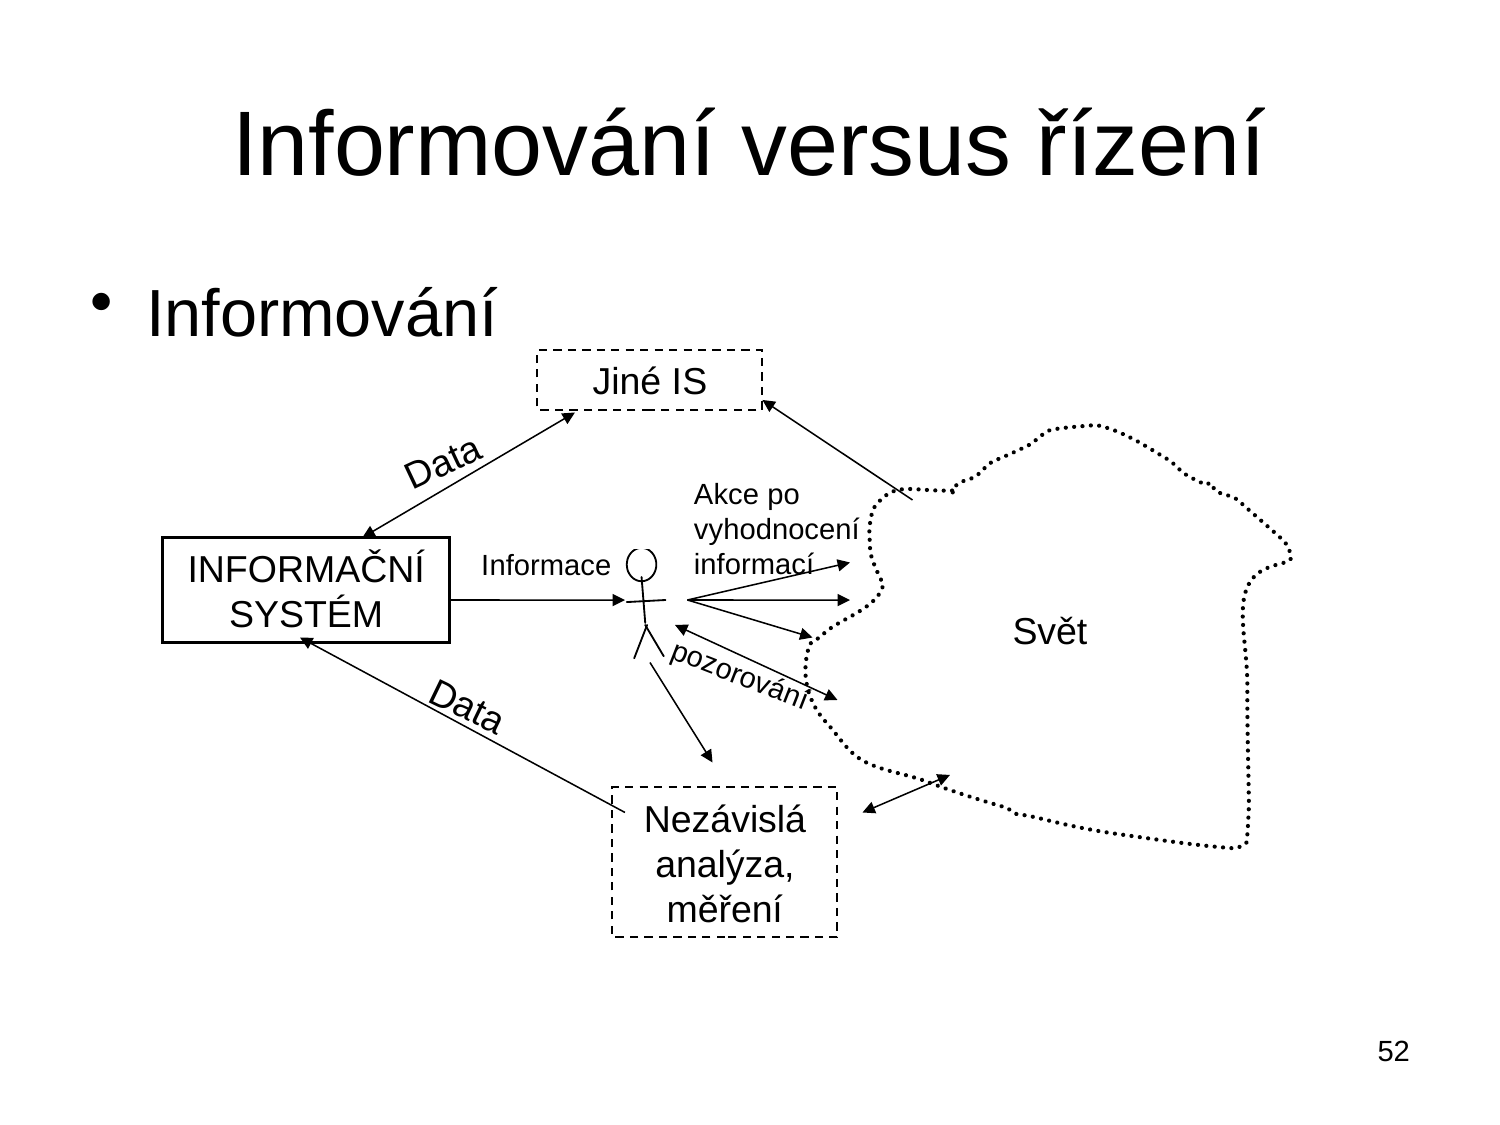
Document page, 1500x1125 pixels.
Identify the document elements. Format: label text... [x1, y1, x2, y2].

text_box Akce po vyhodnocení informací [679, 467, 892, 588]
text_box [449, 593, 619, 607]
title Informování versus řízení [74, 44, 1426, 233]
slide_number 52 [1074, 1024, 1426, 1103]
text_box [805, 424, 1292, 849]
text_box [862, 774, 950, 814]
picture [624, 549, 672, 663]
text_box [687, 599, 813, 640]
text_box Nezávislá analýza, měření [612, 787, 838, 938]
text_box [502, 412, 575, 455]
text_box Data [393, 648, 544, 762]
text_box [362, 508, 413, 538]
text_box [688, 593, 850, 607]
text_box Data [378, 409, 506, 512]
text_box [655, 672, 713, 763]
text_box INFORMAČNÍ SYSTÉM [162, 537, 450, 643]
text_box [762, 399, 913, 501]
text_box [300, 637, 399, 691]
text_box Svět [950, 599, 1150, 660]
text_box Jiné IS [537, 349, 763, 410]
list Informování [74, 262, 1426, 1006]
text_box [827, 691, 838, 701]
text_box pozorování [666, 621, 834, 730]
text_box Informace [478, 538, 641, 589]
